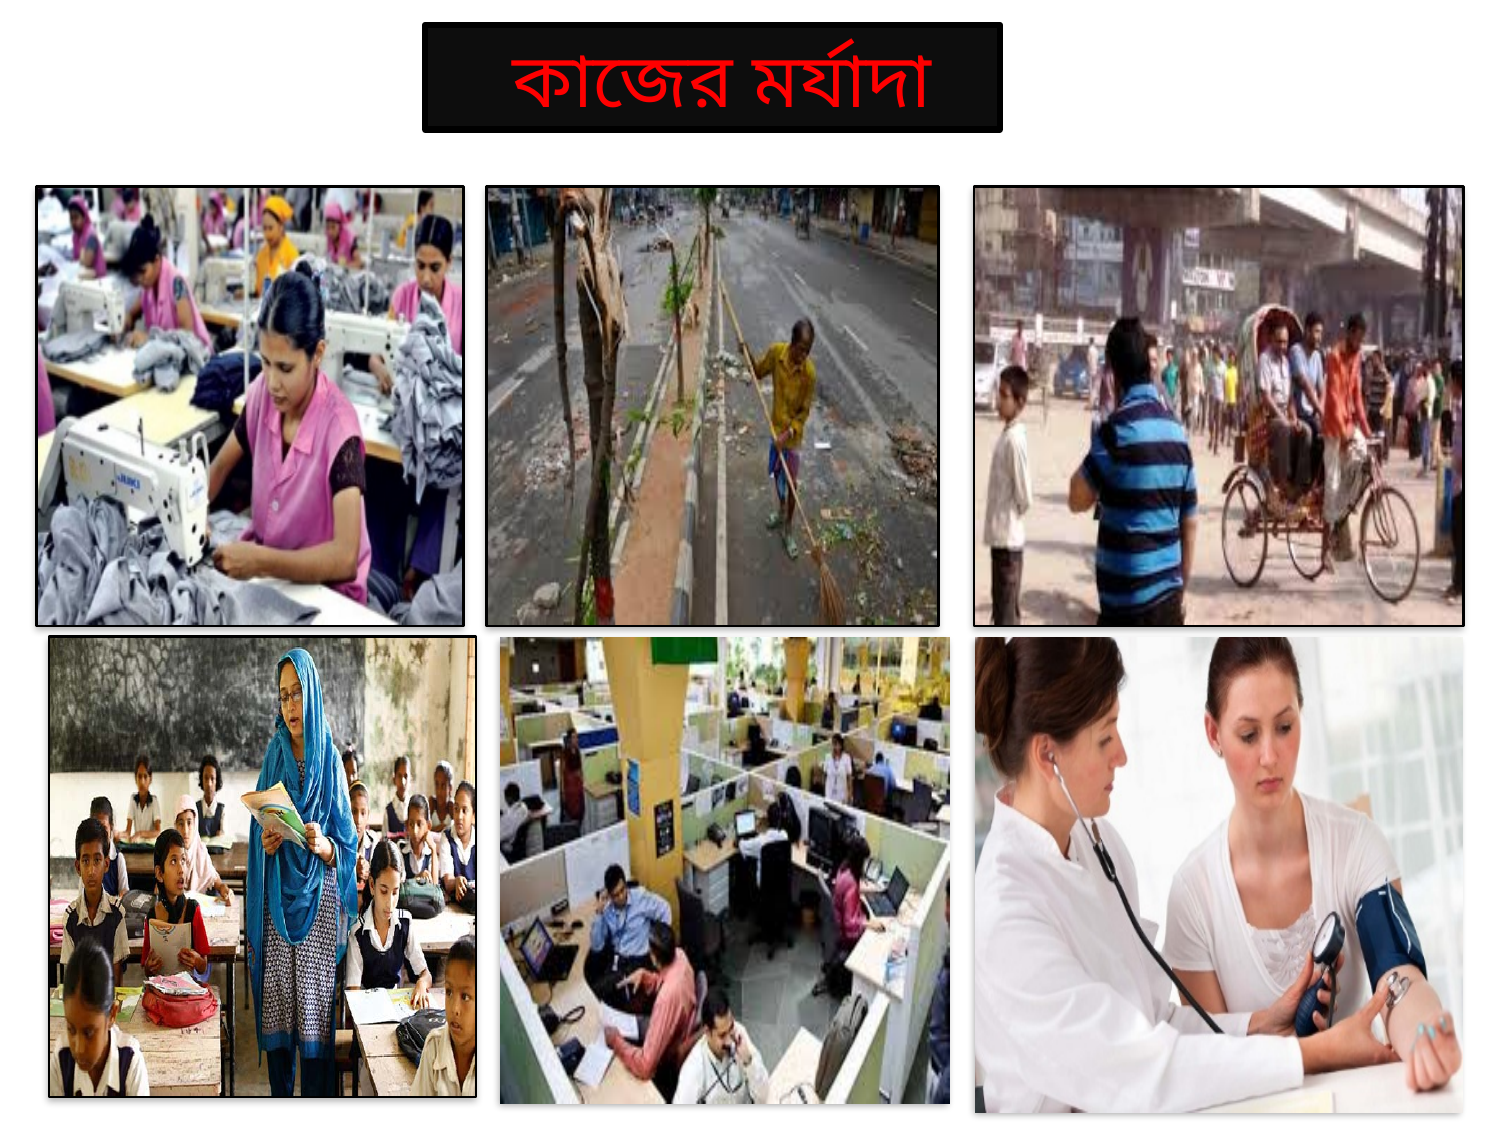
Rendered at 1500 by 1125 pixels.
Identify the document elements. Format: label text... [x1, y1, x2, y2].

picture [37, 187, 463, 626]
picture [49, 637, 476, 1096]
picture [974, 637, 1463, 1113]
picture [974, 187, 1463, 626]
picture [499, 637, 951, 1104]
picture [487, 187, 938, 626]
text_box কাজের মর্যাদা [425, 24, 1000, 130]
